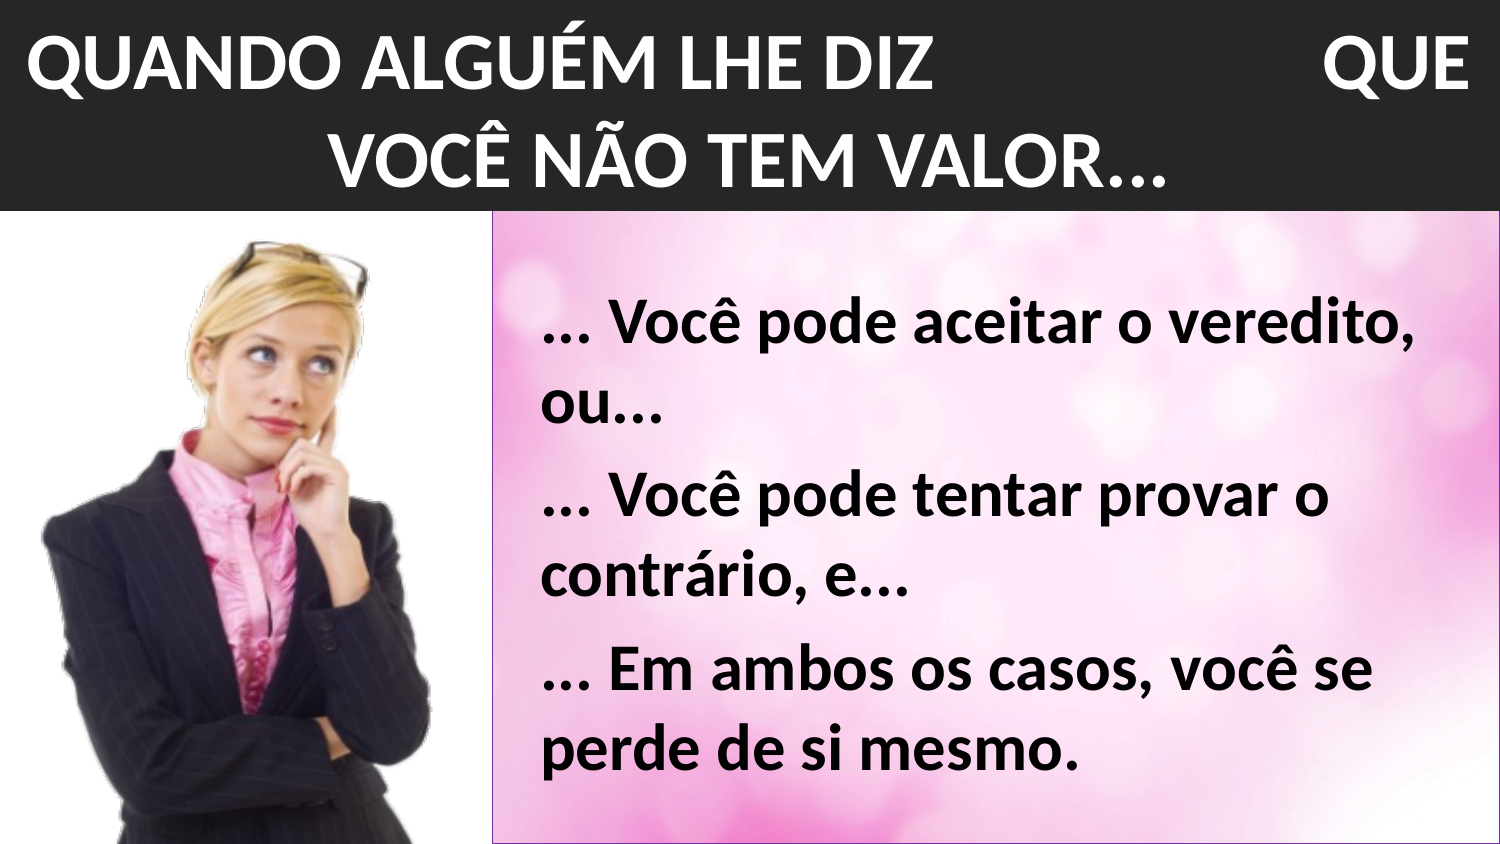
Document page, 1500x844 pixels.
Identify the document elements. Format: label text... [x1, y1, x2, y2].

title QUANDO ALGUÉM LHE DIZ QUE VOCÊ NÃO TEM VALOR... [0, 0, 1500, 210]
picture [0, 173, 1500, 844]
